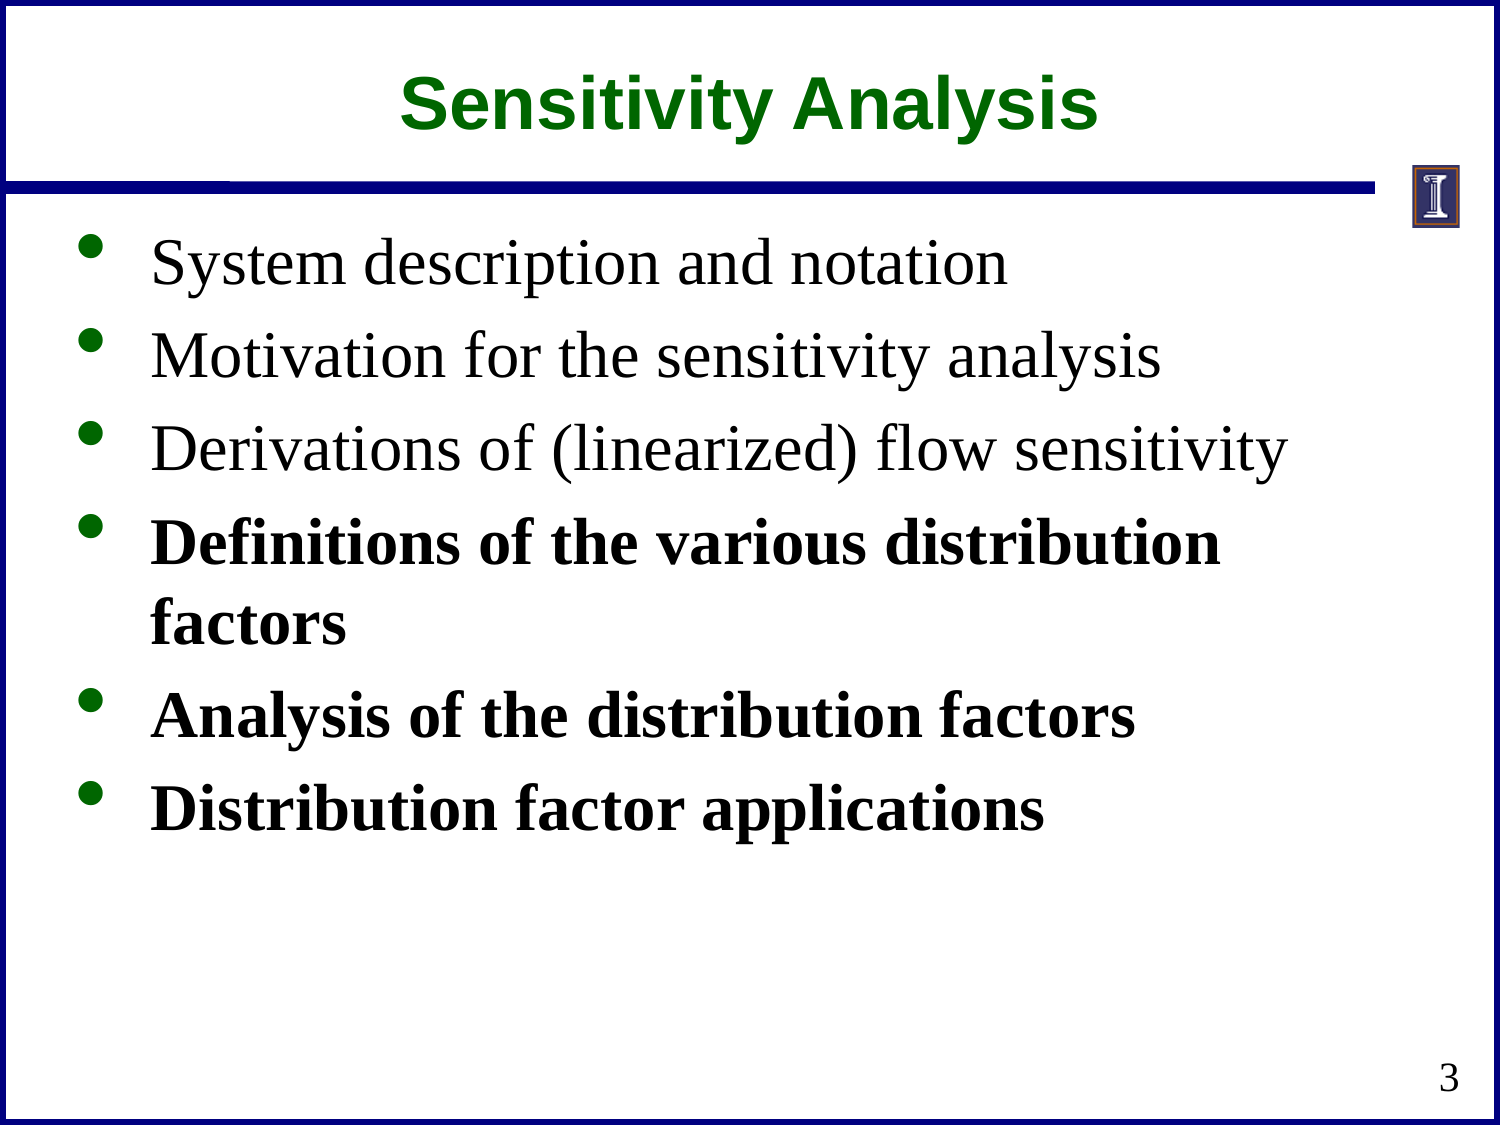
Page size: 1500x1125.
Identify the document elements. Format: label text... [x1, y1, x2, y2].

slide_number 3 [1162, 1037, 1476, 1113]
list System description and notation Motivation for the sensitivity analysis Derivations of (linearized) flow sensitivity Definitions of the various distribution factors Analysis of the distribution factors Distribution factor applications [60, 210, 1375, 1125]
picture [1412, 165, 1460, 228]
title Sensitivity Analysis [112, 37, 1388, 163]
